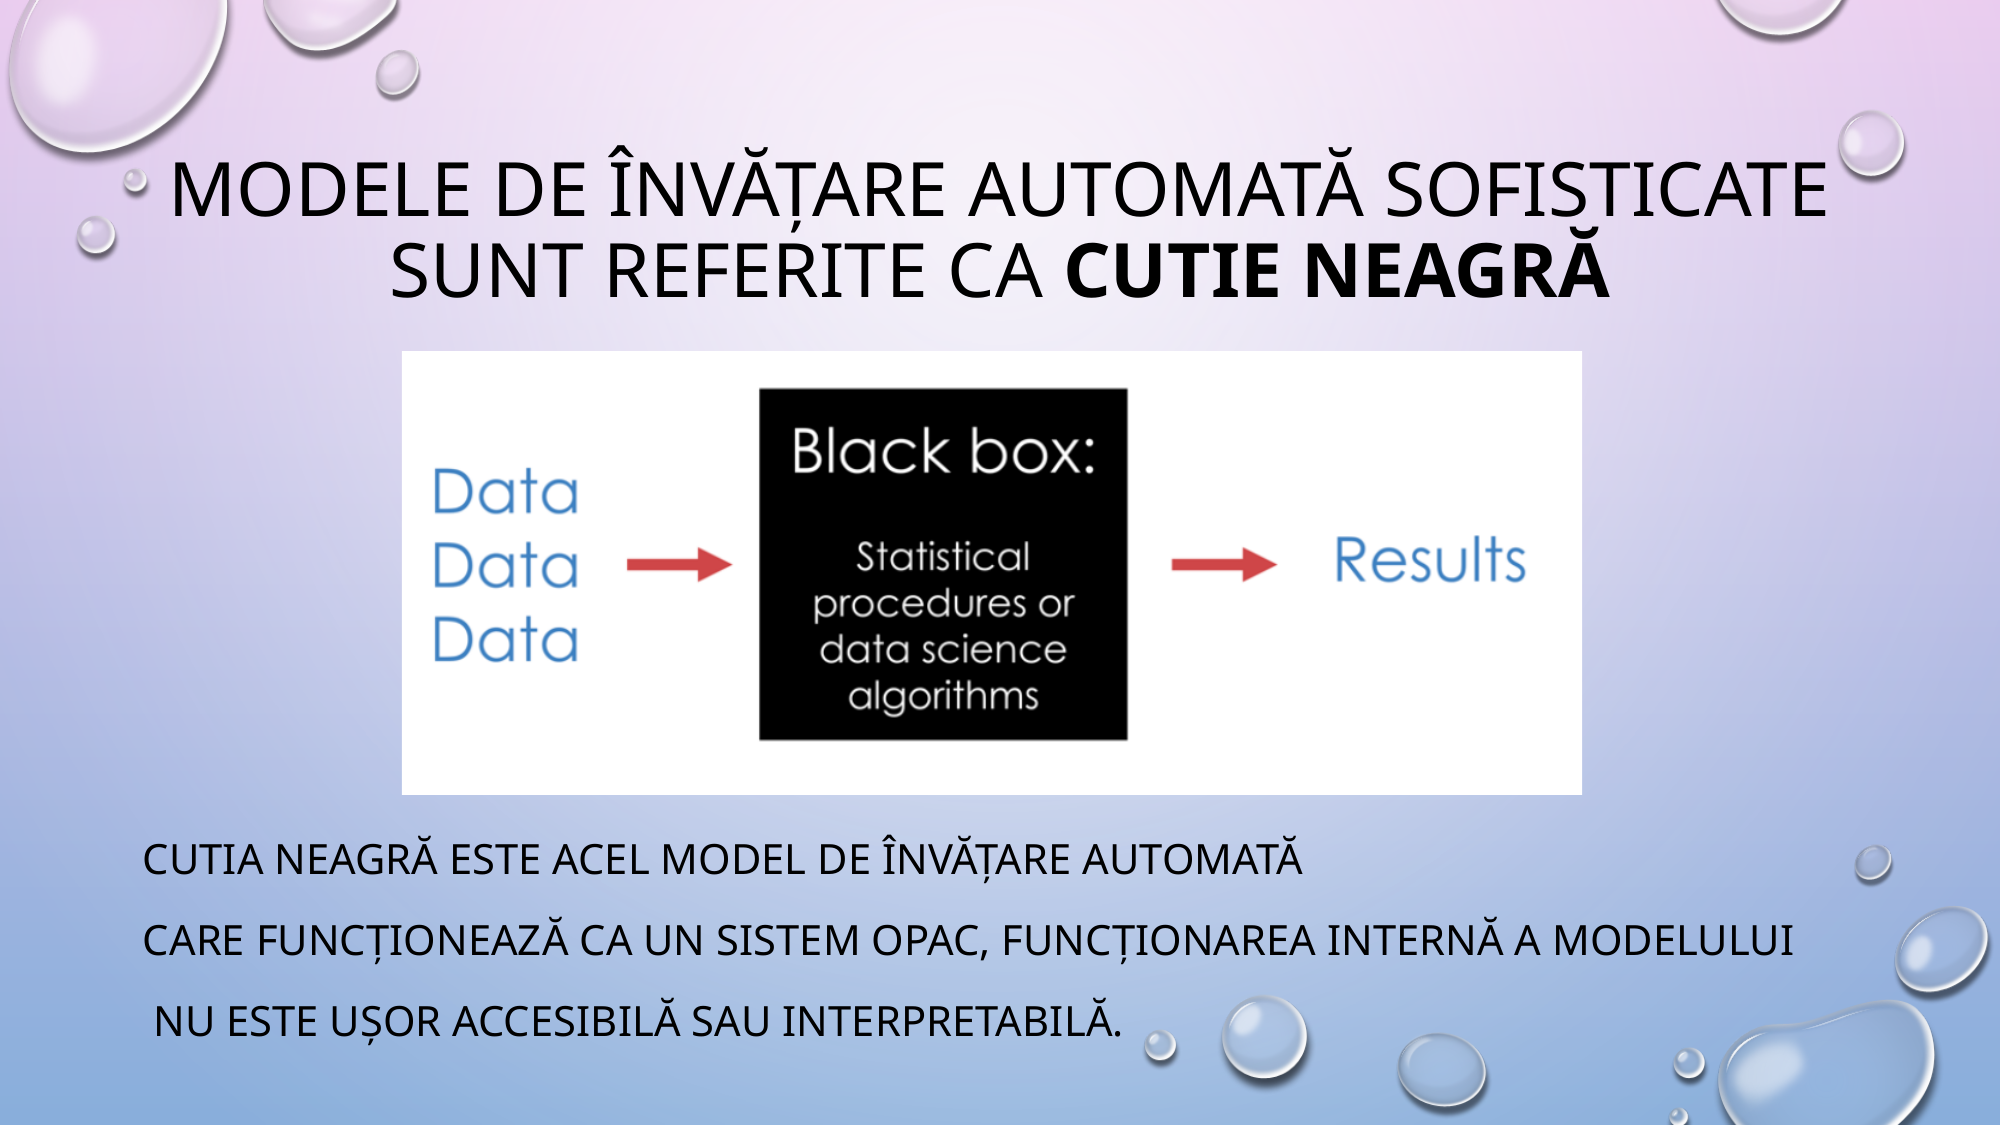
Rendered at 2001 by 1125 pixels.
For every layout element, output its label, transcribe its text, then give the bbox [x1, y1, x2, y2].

title Modele de învățare automată sofisticate sunt referite ca cutie neagră [149, 101, 1851, 364]
list cutia neagră este acel model de învățare automată care funcționează ca un sistem opac, funcționarea internă a modelului nu este ușor accesibilă sau interpretabilă. [127, 815, 1828, 1082]
picture [0, 0, 2000, 1125]
